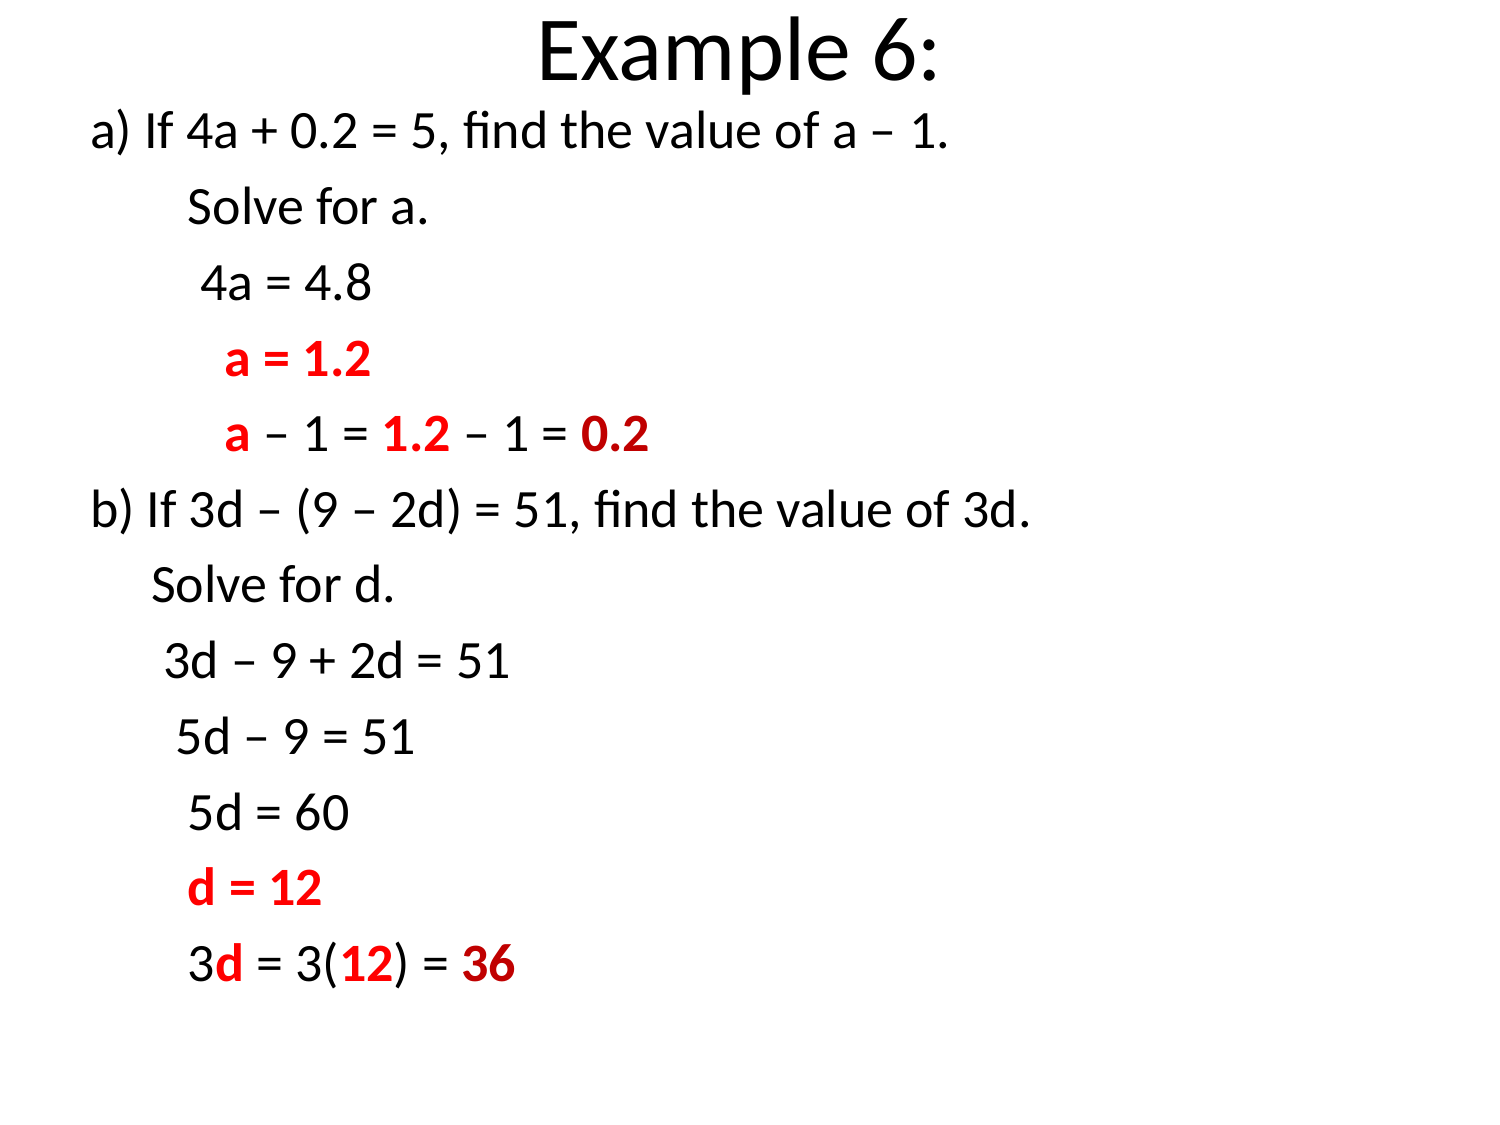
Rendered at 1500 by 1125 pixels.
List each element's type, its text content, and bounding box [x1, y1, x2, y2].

title Example 6: [75, 0, 1425, 87]
list a) If 4a + 0.2 = 5, find the value of a – 1. Solve for a. 4a = 4.8 a = 1.2 a – 1 = 1.2 – 1 = 0.2 b) If 3d – (9 – 2d) = 51, find the value of 3d. Solve for d. 3d – 9 + 2d = 51 5d – 9 = 51 5d = 60 d = 12 3d = 3(12) = 36 [75, 87, 1425, 1005]
